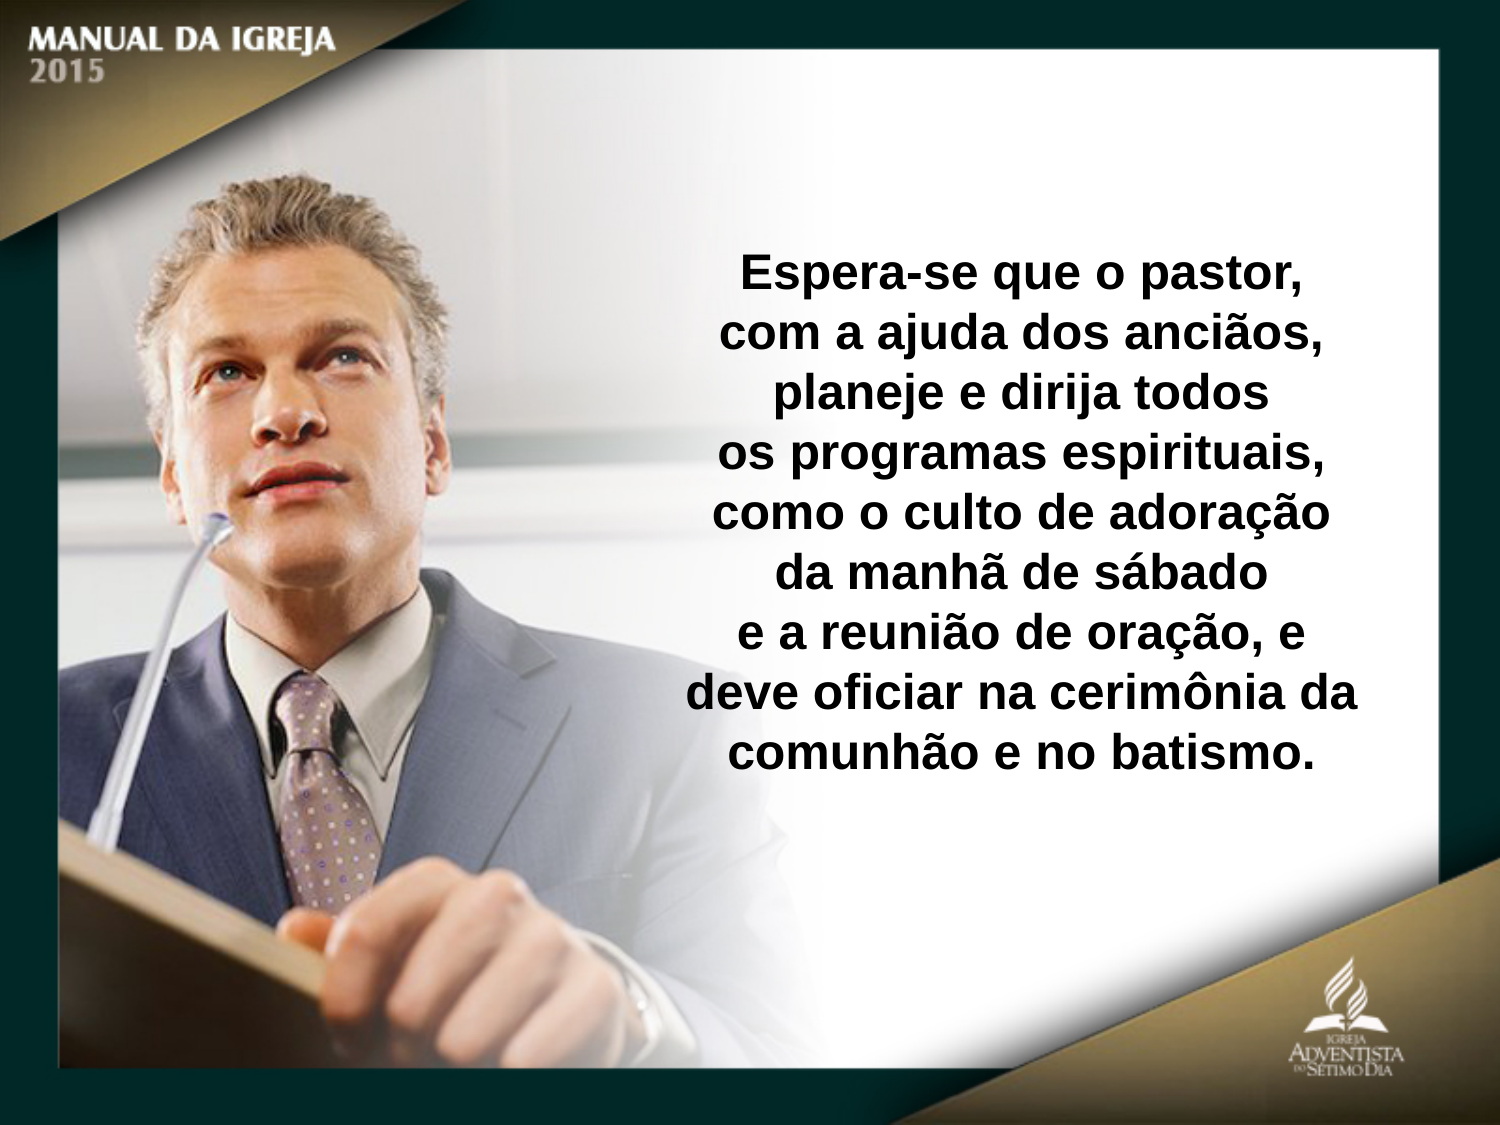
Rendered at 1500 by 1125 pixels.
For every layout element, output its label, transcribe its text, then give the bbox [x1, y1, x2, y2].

text_box Espera-se que o pastor, com a ajuda dos anciãos, planeje e dirija todos os programas espirituais, como o culto de adoração da manhã de sábado e a reunião de oração, e deve oficiar na cerimônia da comunhão e no batismo. [667, 231, 1376, 787]
picture [0, 0, 1500, 1125]
